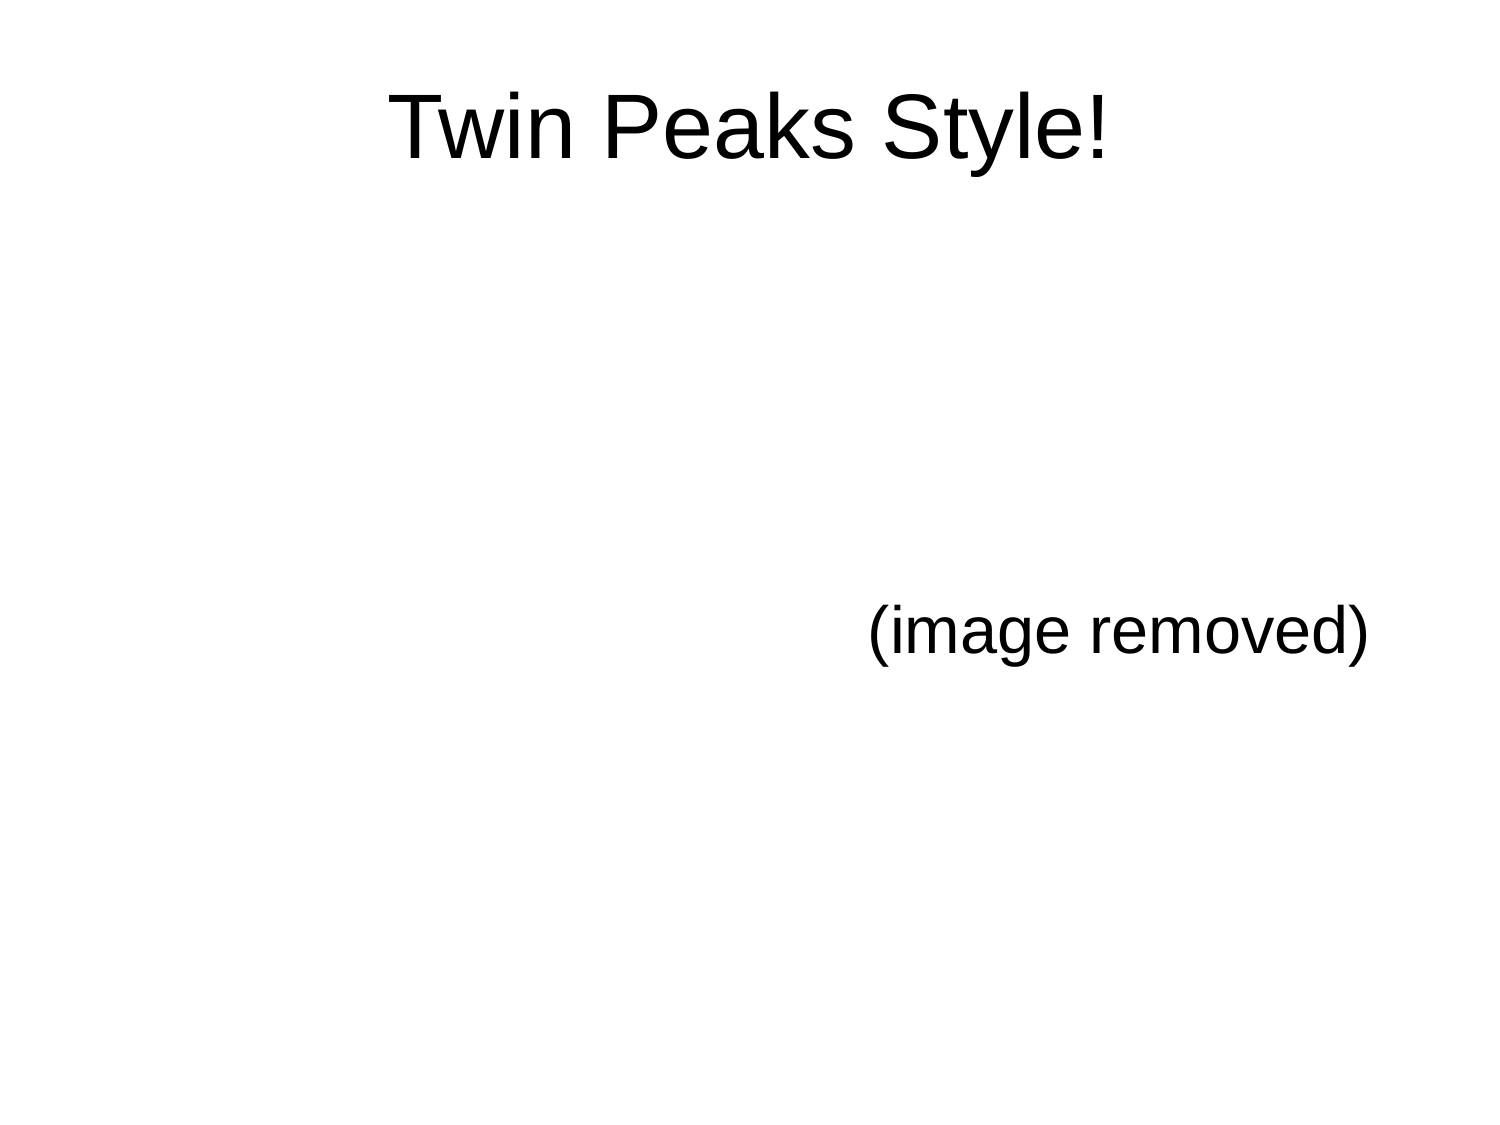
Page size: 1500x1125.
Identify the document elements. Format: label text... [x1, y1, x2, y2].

title Twin Peaks Style! [103, 59, 1397, 278]
list (image removed) [103, 299, 1397, 1014]
